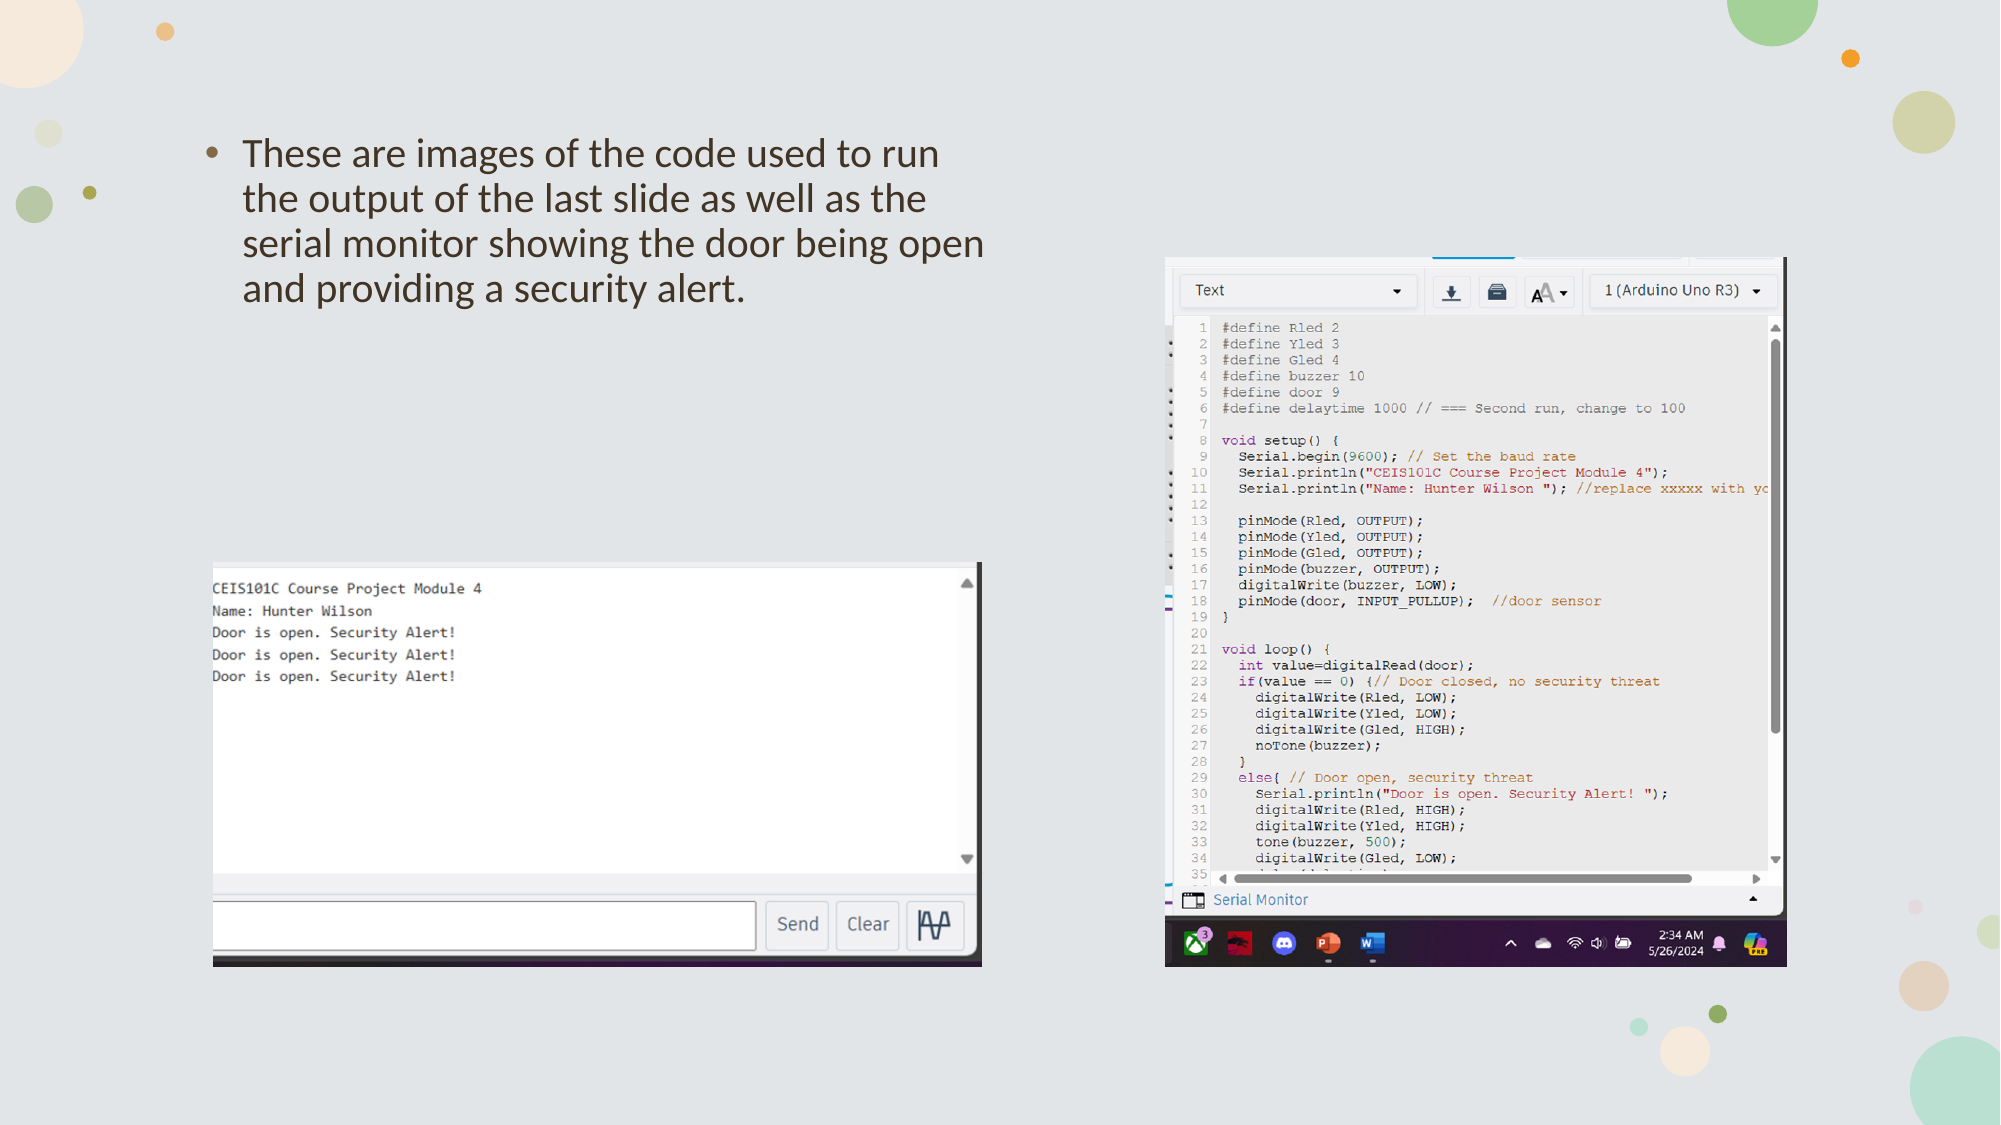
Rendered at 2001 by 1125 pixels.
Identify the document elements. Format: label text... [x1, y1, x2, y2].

picture [213, 562, 989, 967]
list These are images of the code used to run the output of the last slide as well as the serial monitor showing the door being open and providing a security alert. [189, 124, 1012, 363]
picture [1165, 257, 1787, 967]
